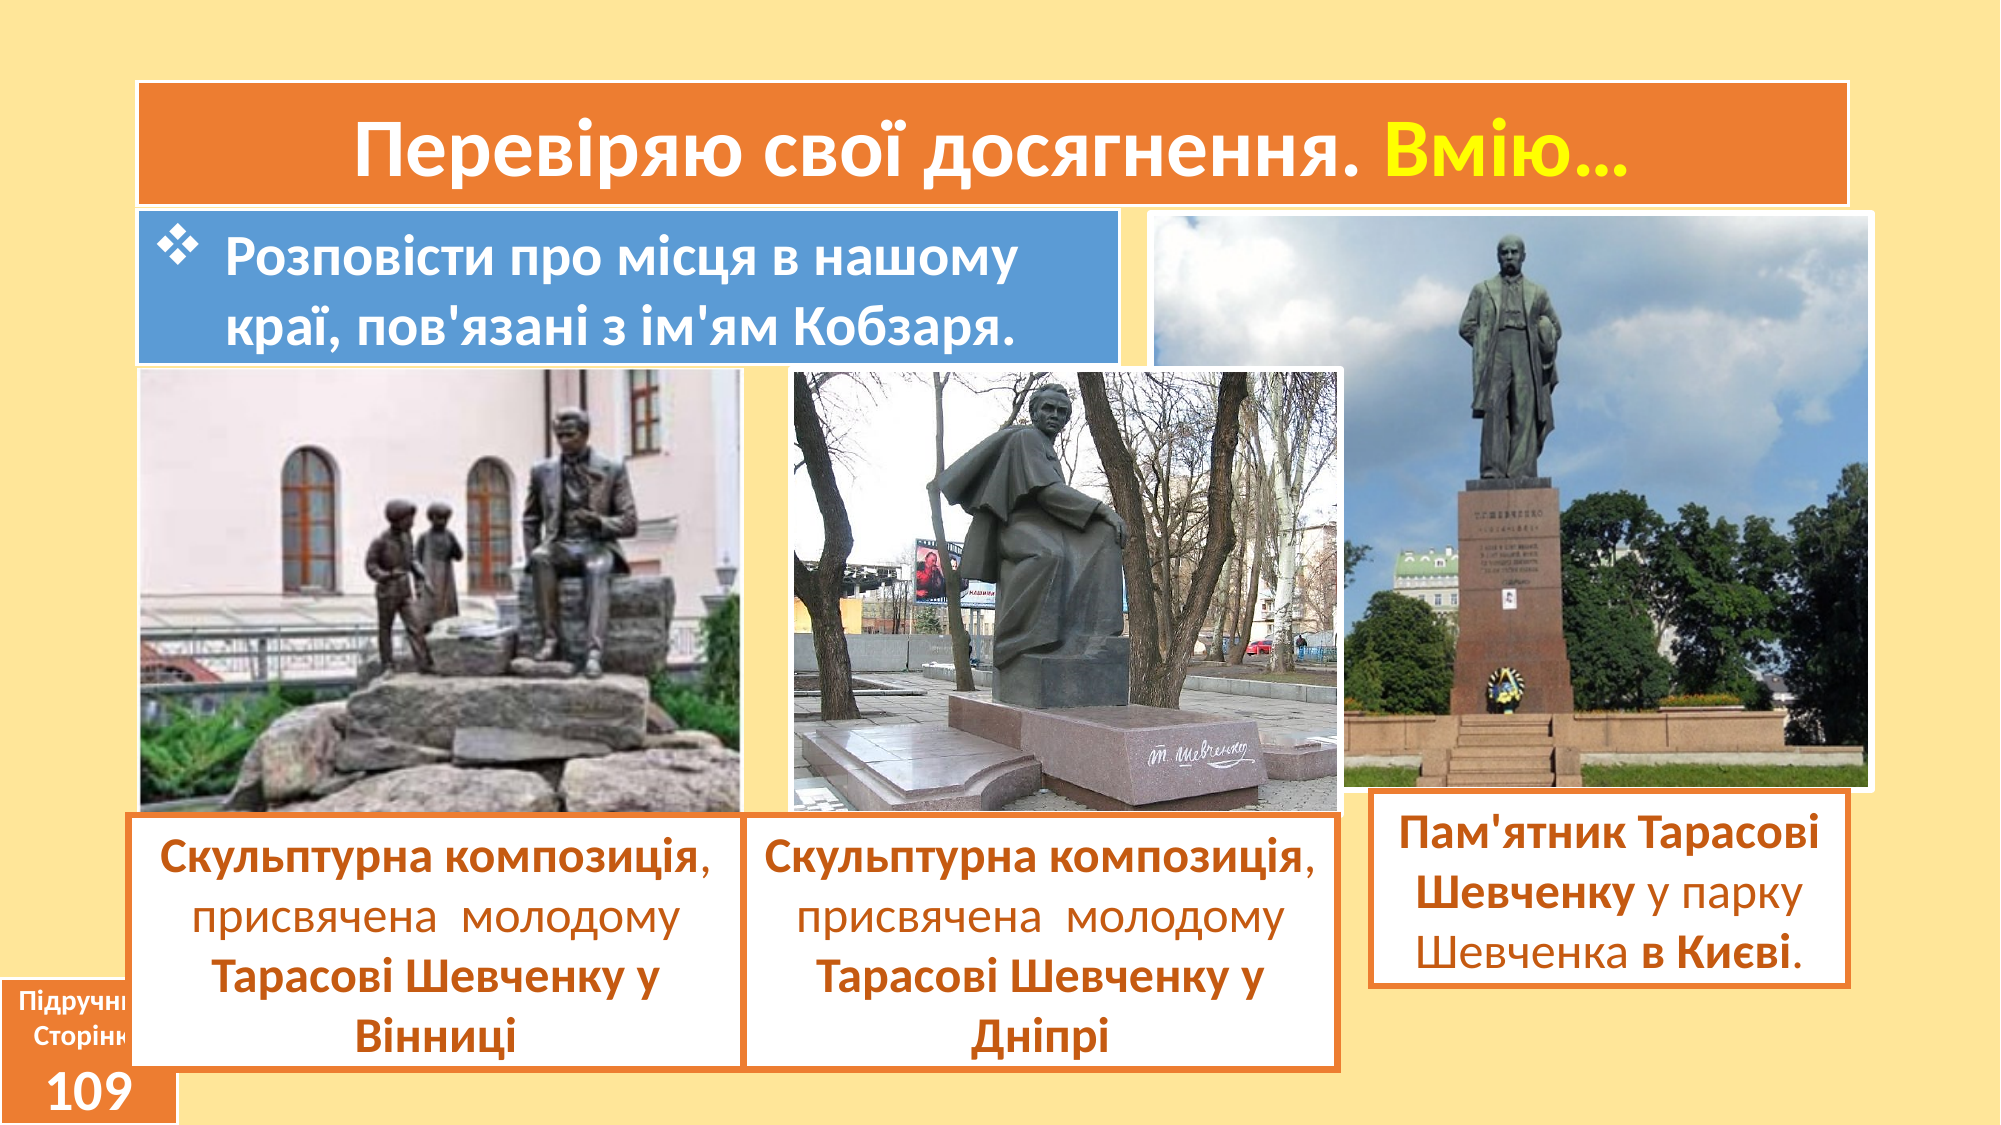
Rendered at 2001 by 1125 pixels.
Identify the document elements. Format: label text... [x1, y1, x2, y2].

text_box Скульптурна композиція, присвячена молодому Тарасові Шевченку у Дніпрі [743, 814, 1338, 1071]
picture [136, 368, 744, 815]
picture [794, 216, 1869, 812]
text_box Перевіряю свої досягнення. Вмію… [135, 80, 1850, 207]
text_box Скульптурна композиція, присвячена молодому Тарасові Шевченку у Вінниці [128, 814, 743, 1071]
text_box Підручник. Сторінка 109 [0, 977, 179, 1125]
text_box Розповісти про місця в нашому краї, пов'язані з ім'ям Кобзаря. [135, 208, 1121, 366]
text_box Пам'ятник Тарасові Шевченку у парку Шевченка в Києві. [1370, 790, 1849, 987]
